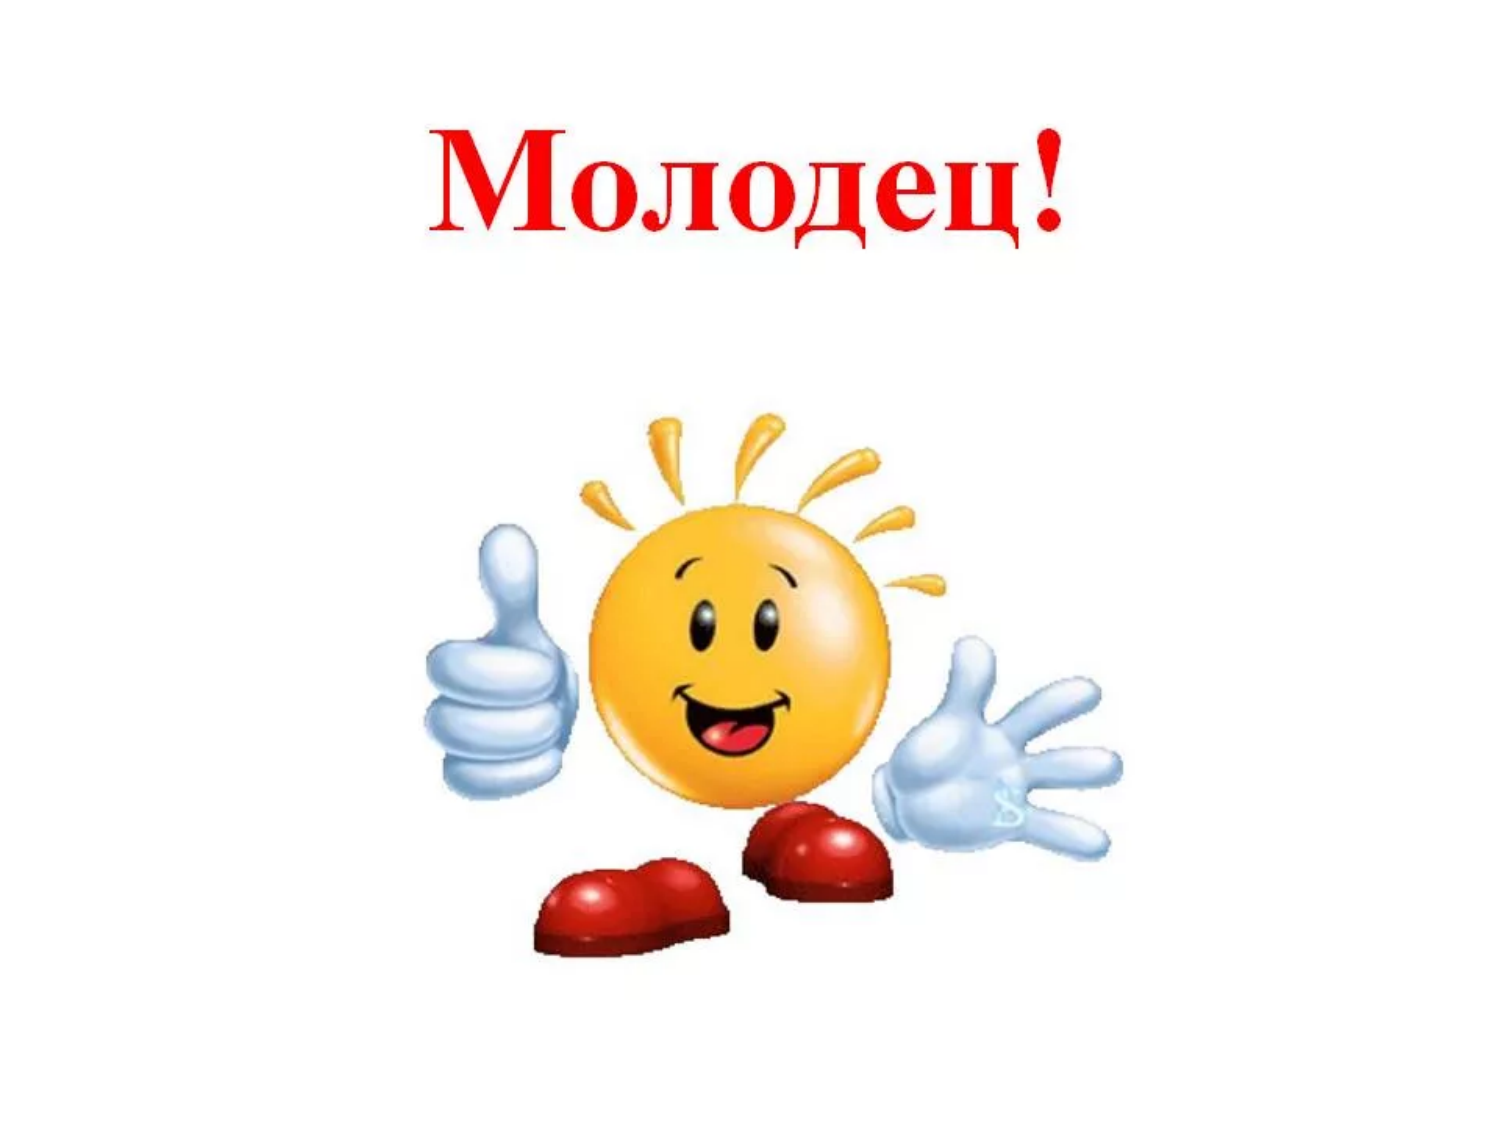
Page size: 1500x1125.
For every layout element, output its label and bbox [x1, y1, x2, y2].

list [0, 0, 1500, 1125]
